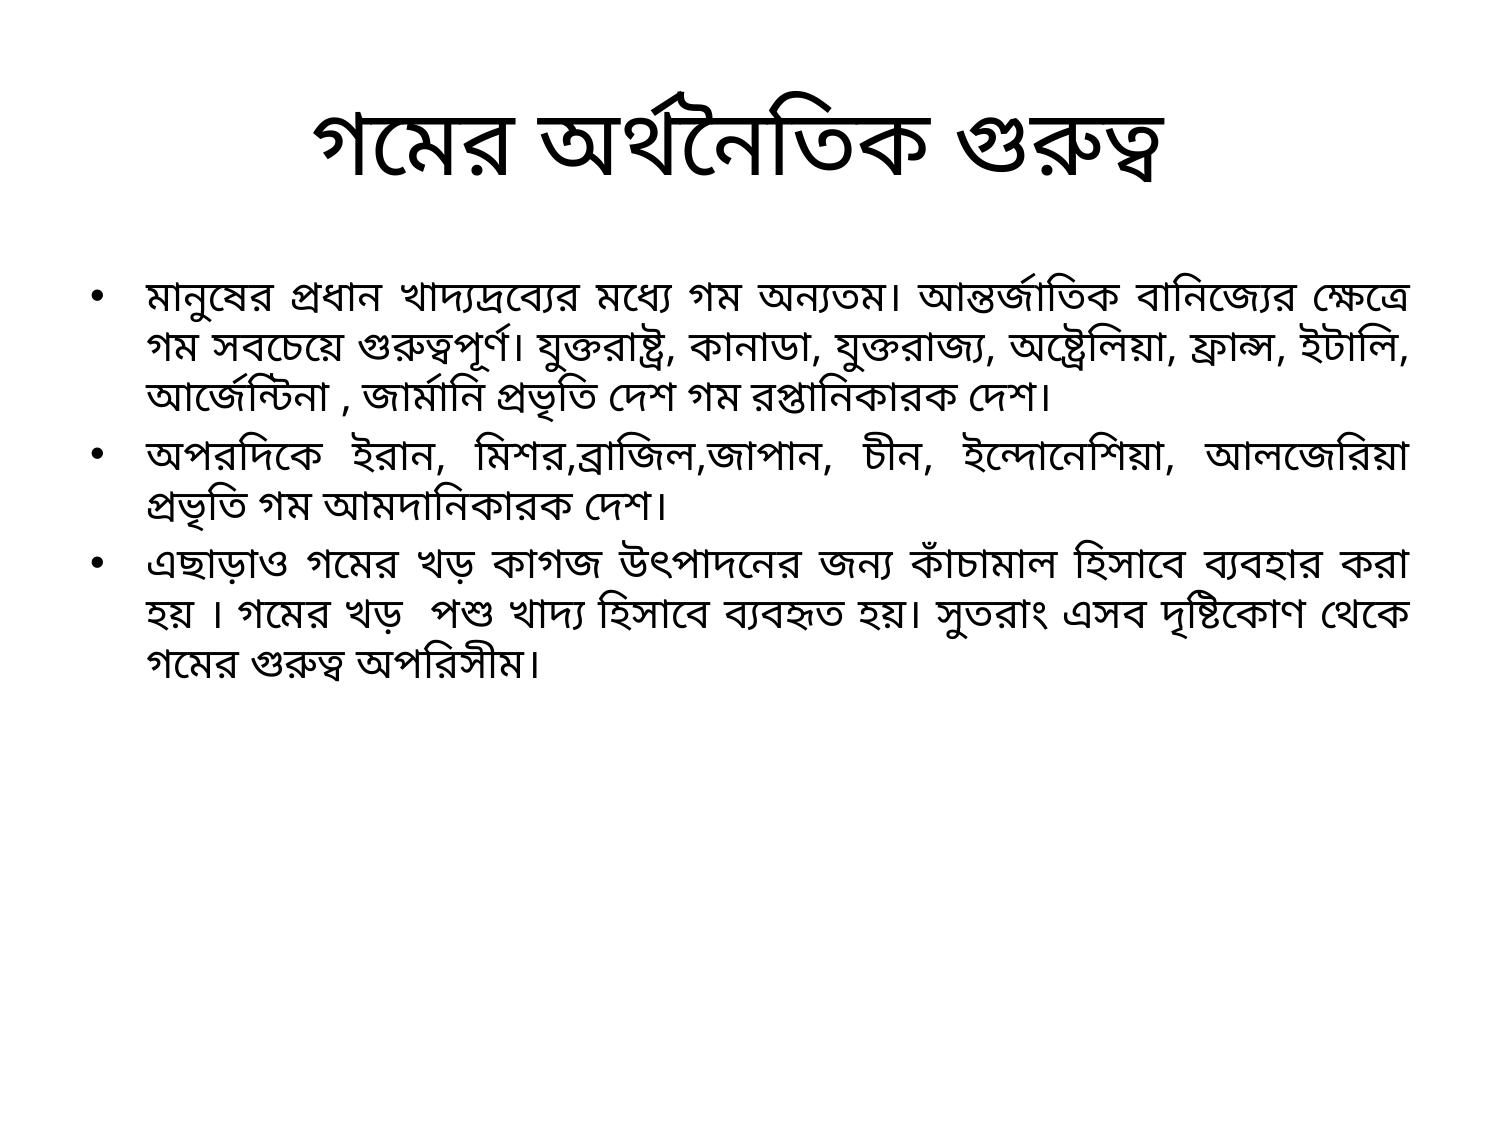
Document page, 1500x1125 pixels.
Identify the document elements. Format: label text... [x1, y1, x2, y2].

list মানুষের প্রধান খাদ্যদ্রব্যের মধ্যে গম অন্যতম। আন্তর্জাতিক বানিজ্যের ক্ষেত্রে গম সবচেয়ে গুরুত্বপূর্ণ। যুক্তরাষ্ট্র, কানাডা, যুক্তরাজ্য, অষ্ট্রেলিয়া, ফ্রান্স, ইটালি, আর্জেন্টিনা , জার্মানি প্রভৃতি দেশ গম রপ্তানিকারক দেশ। অপরদিকে ইরান, মিশর,ব্রাজিল,জাপান, চীন, ইন্দোনেশিয়া, আলজেরিয়া প্রভৃতি গম আমদানিকারক দেশ। এছাড়াও গমের খড় কাগজ উৎপাদনের জন্য কাঁচামাল হিসাবে ব্যবহার করা হয় । গমের খড় পশু খাদ্য হিসাবে ব্যবহৃত হয়। সুতরাং এসব দৃষ্টিকোণ থেকে গমের গুরুত্ব অপরিসীম। [75, 262, 1425, 1005]
title গমের অর্থনৈতিক গুরুত্ব [75, 45, 1425, 233]
